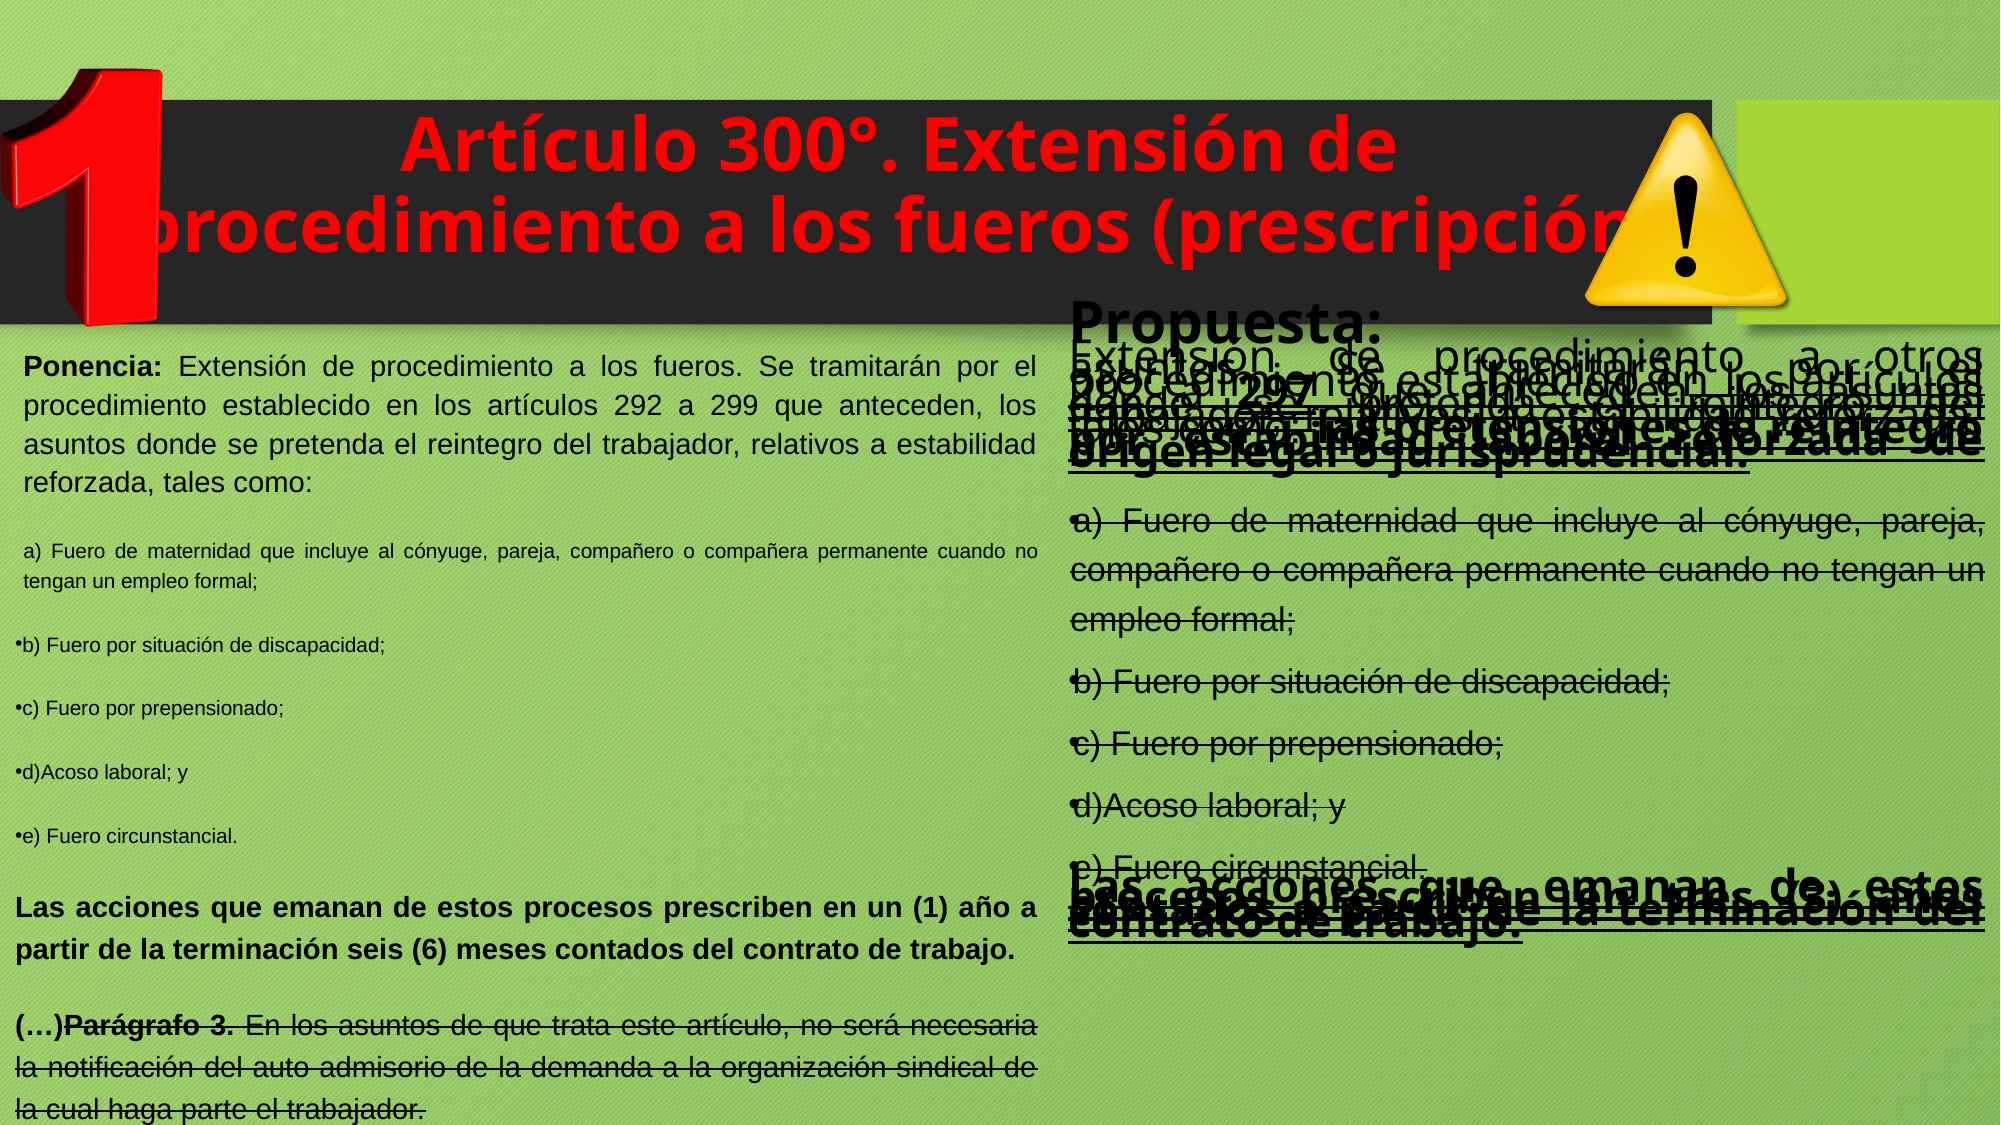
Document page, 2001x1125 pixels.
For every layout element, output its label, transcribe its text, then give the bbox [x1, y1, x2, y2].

list Propuesta: Extensión de procedimiento a otros asuntos. Se tramitarán por el procedimiento establecido en los artículos 292 a 297 que anteceden, los asuntos donde se pretenda el reintegro del trabajador, relativos a estabilidad reforzada, tales como: las pretensiones de reintegro por estabilidad laboral reforzada de origen legal o jurisprudencial. a) Fuero de maternidad que incluye al cónyuge, pareja, compañero o compañera permanente cuando no tengan un empleo formal; b) Fuero por situación de discapacidad; c) Fuero por prepensionado; d)Acoso laboral; y e) Fuero circunstancial. Las acciones que emanan de estos procesos prescriben en tres (3) años contados a partir de la terminación del contrato de trabajo. [1053, 336, 2000, 962]
picture [1582, 109, 1795, 315]
title Artículo 300°. Extensión de procedimiento a los fueros (prescripción) [235, 99, 1689, 277]
list Ponencia: Extensión de procedimiento a los fueros. Se tramitarán por el procedimiento establecido en los artículos 292 a 299 que anteceden, los asuntos donde se pretenda el reintegro del trabajador, relativos a estabilidad reforzada, tales como: a) Fuero de maternidad que incluye al cónyuge, pareja, compañero o compañera permanente cuando no tengan un empleo formal; b) Fuero por situación de discapacidad; c) Fuero por prepensionado; d)Acoso laboral; y e) Fuero circunstancial. Las acciones que emanan de estos procesos prescriben en un (1) año a partir de la terminación seis (6) meses contados del contrato de trabajo. (…)Parágrafo 3. En los asuntos de que trata este artículo, no será necesaria la notificación del auto admisorio de la demanda a la organización sindical de la cual haga parte el trabajador. [0, 336, 1054, 1111]
picture [1736, 325, 2000, 336]
picture [0, 39, 1713, 352]
